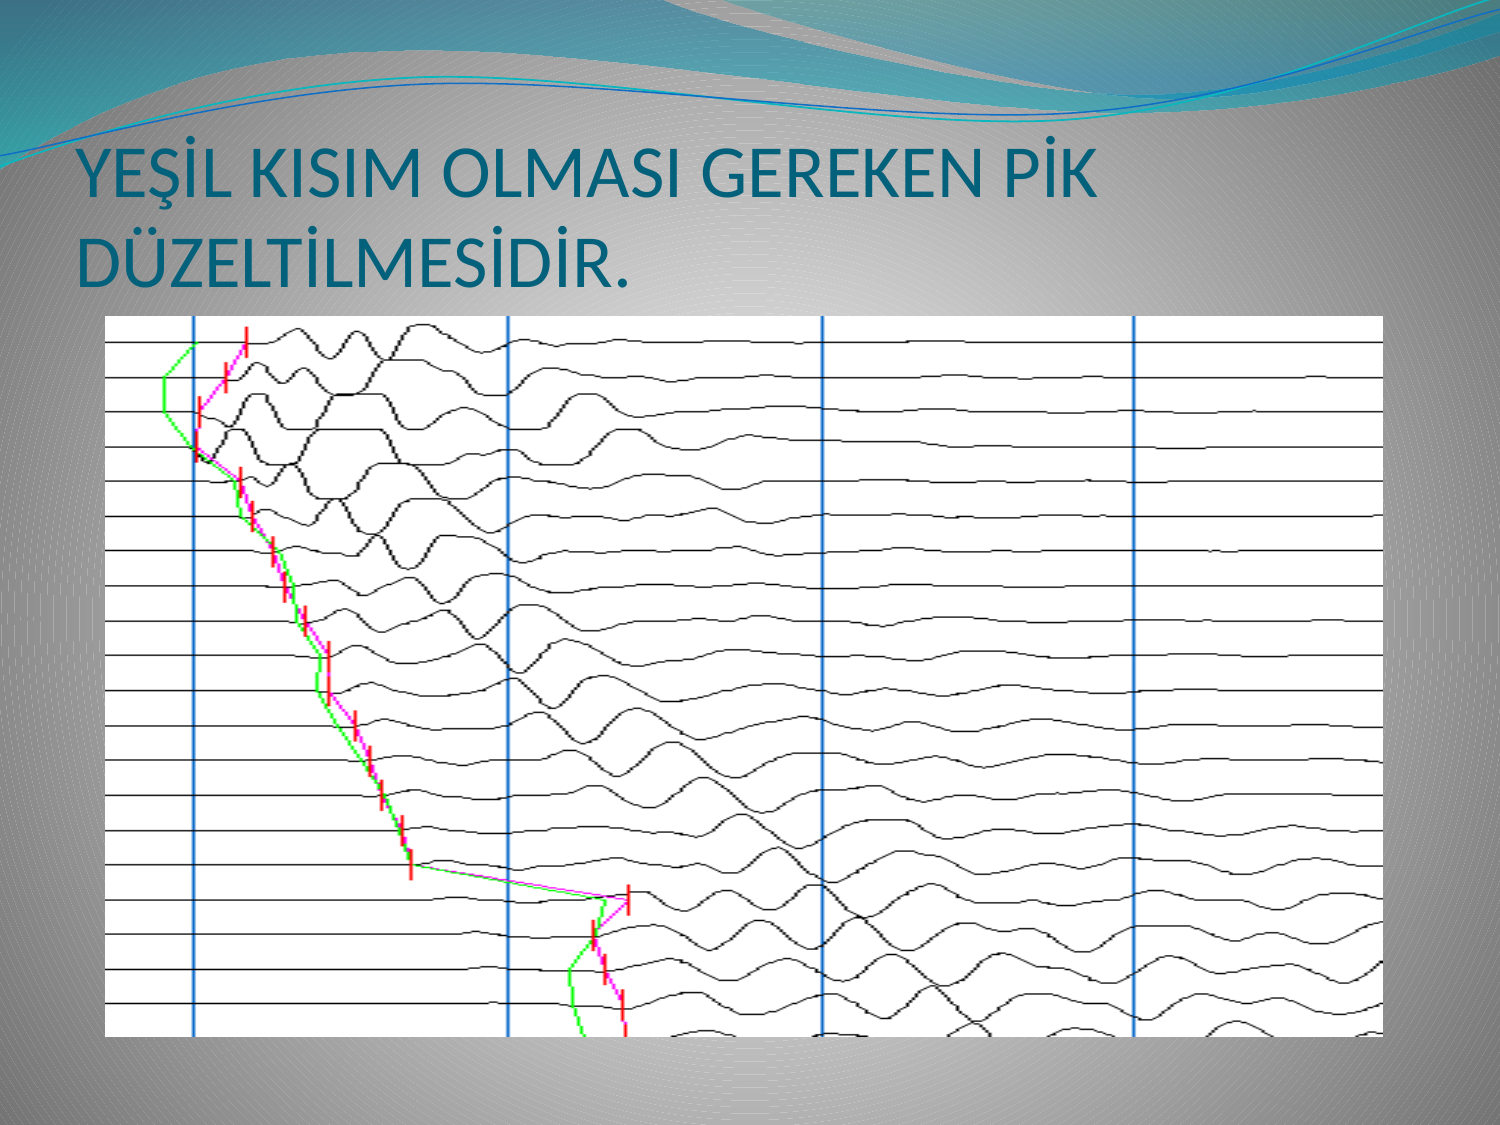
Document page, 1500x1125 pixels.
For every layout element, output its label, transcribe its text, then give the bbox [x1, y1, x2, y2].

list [105, 316, 1383, 1037]
title YEŞİL KISIM OLMASI GEREKEN PİK DÜZELTİLMESİDİR. [75, 115, 1425, 303]
